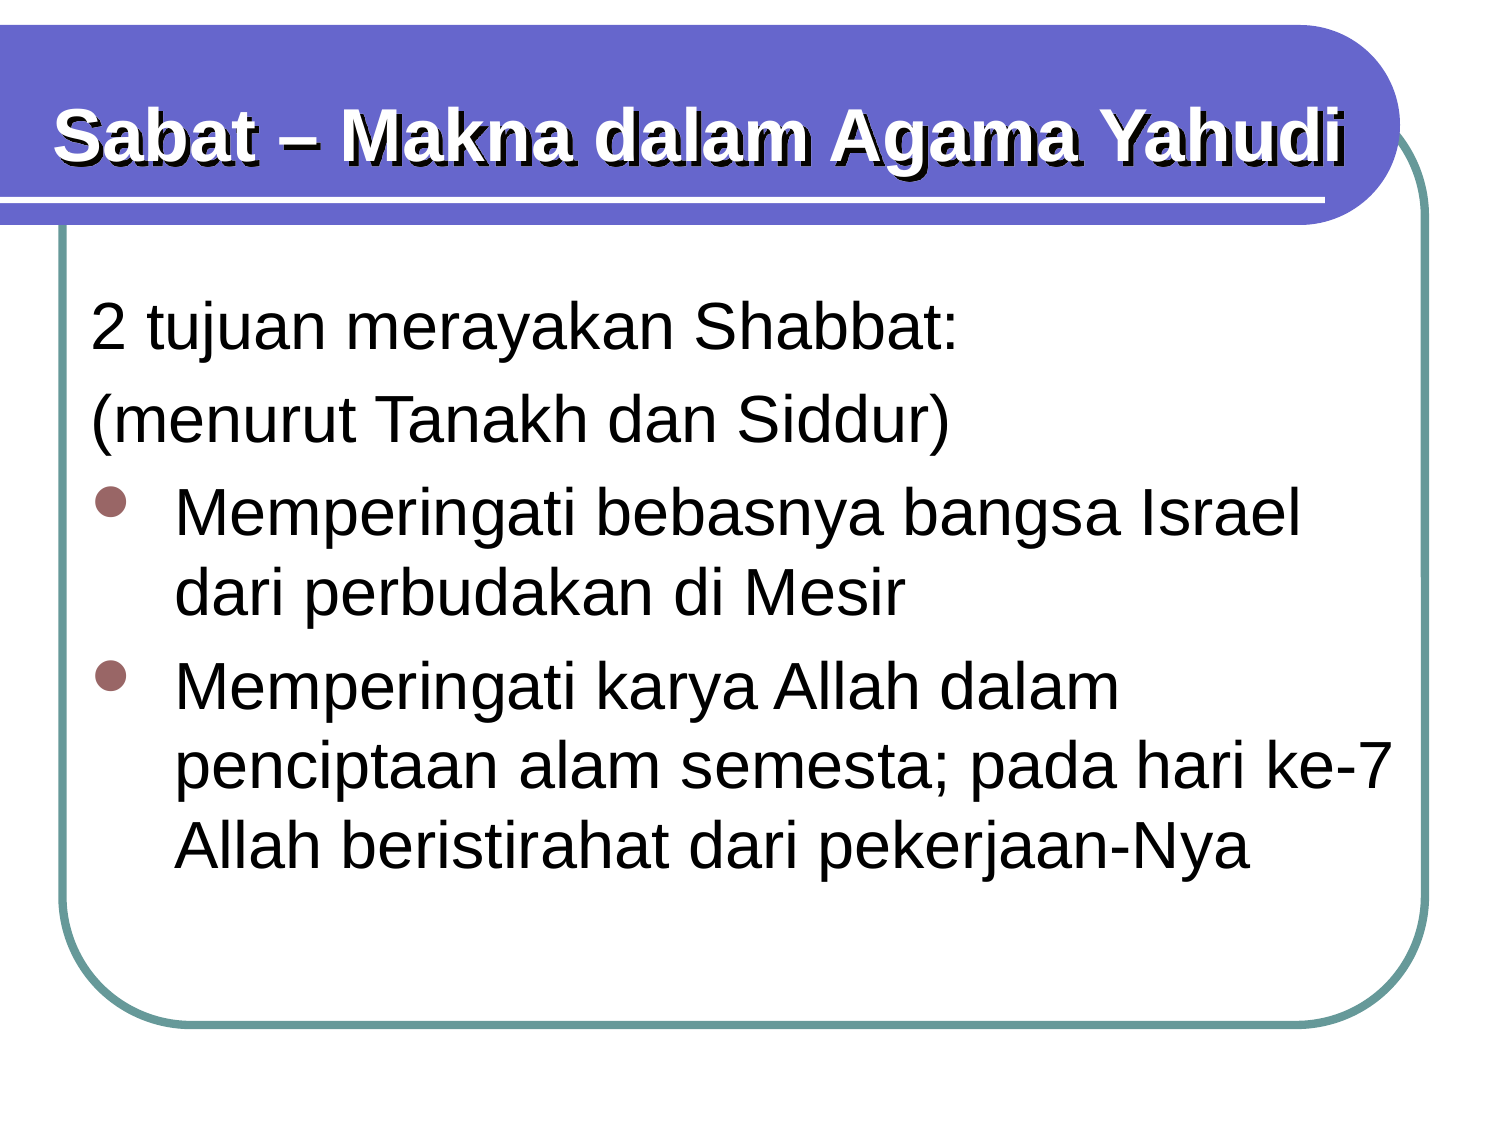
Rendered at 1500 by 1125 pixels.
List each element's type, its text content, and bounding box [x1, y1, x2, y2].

text_box Sabat – Makna dalam Agama Yahudi [37, 37, 1488, 225]
list 2 tujuan merayakan Shabbat: (menurut Tanakh dan Siddur) Memperingati bebasnya bangsa Israel dari perbudakan di Mesir Memperingati karya Allah dalam penciptaan alam semesta; pada hari ke-7 Allah beristirahat dari pekerjaan-Nya [75, 275, 1418, 900]
